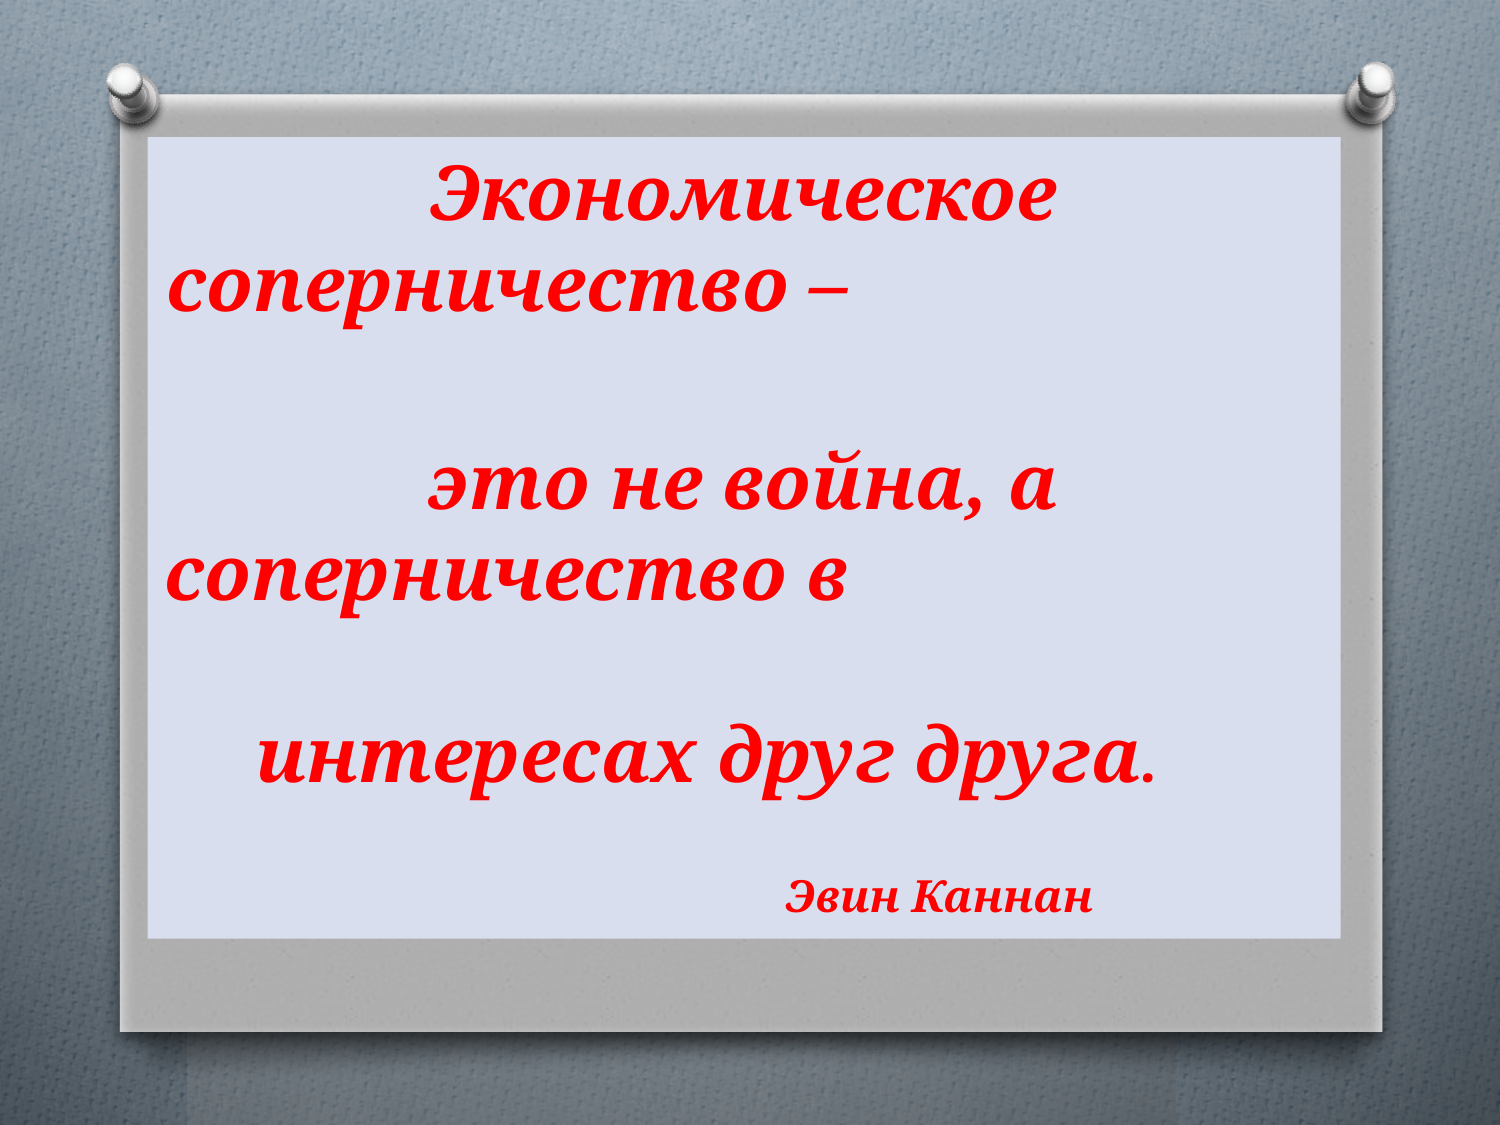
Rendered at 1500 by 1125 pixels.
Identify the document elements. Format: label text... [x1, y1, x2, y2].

picture [1317, 35, 1439, 156]
picture [75, 29, 198, 147]
list Экономическое соперничество – это не война, а соперничество в интересах друг друга. Эвин Каннан [147, 137, 1341, 939]
